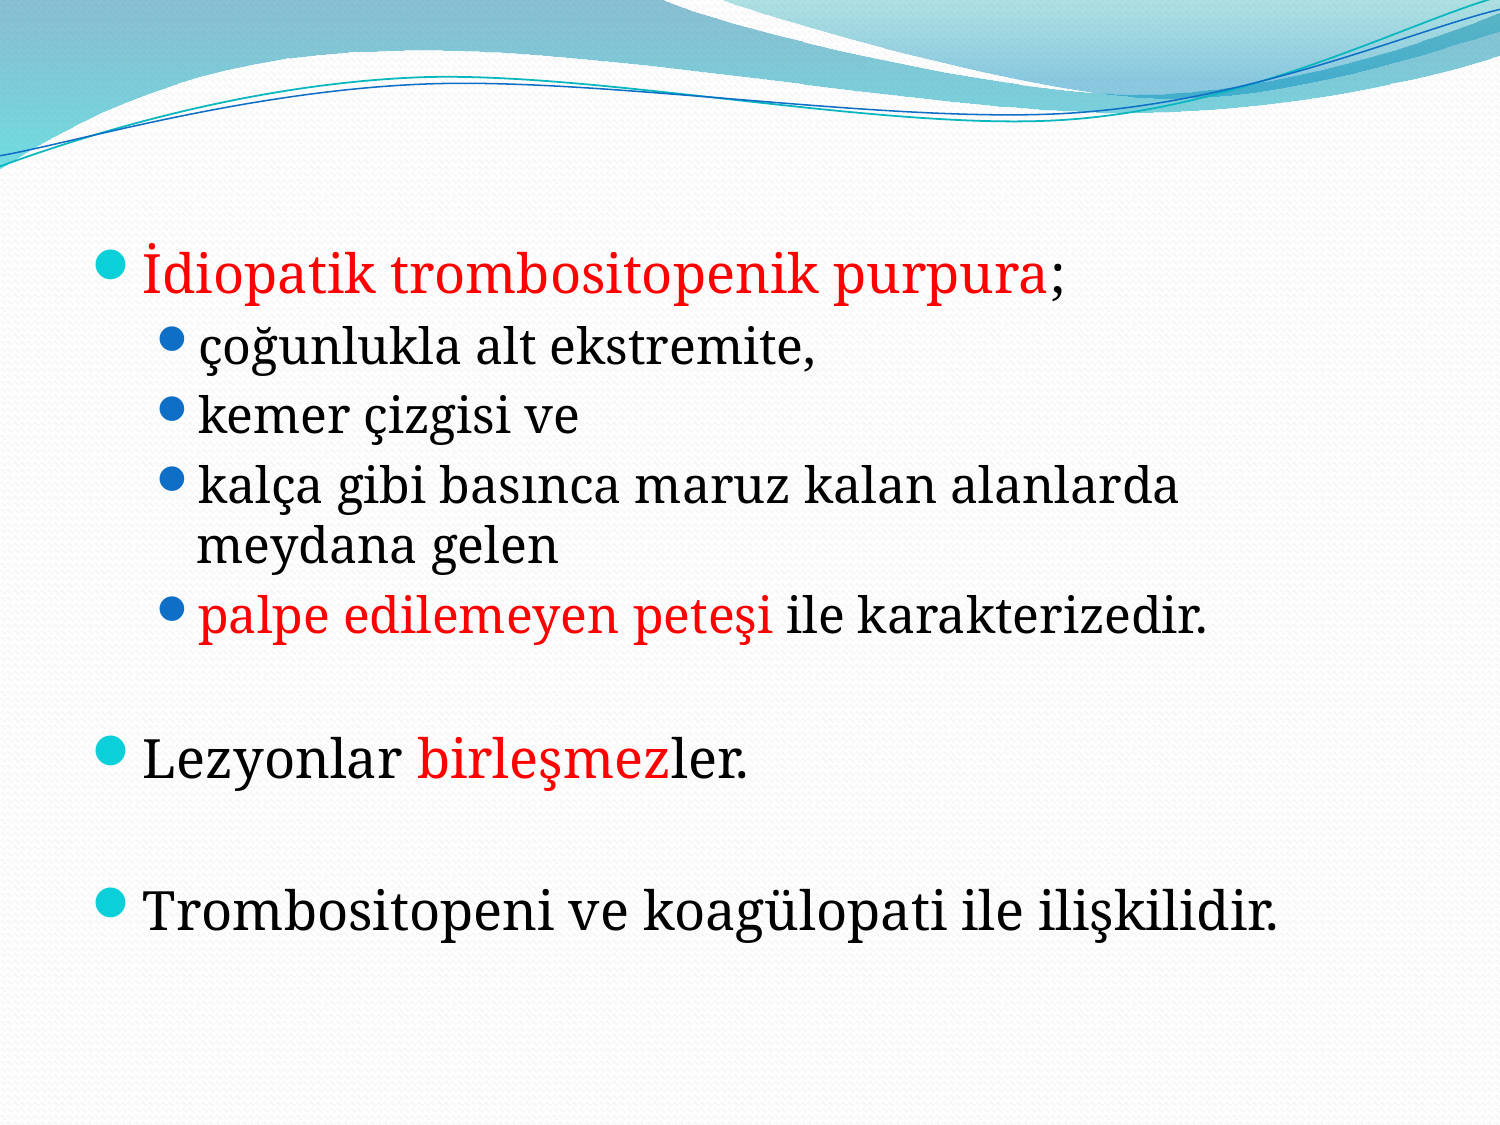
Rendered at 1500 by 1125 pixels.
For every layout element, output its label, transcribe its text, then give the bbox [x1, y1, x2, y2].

list İdiopatik trombositopenik purpura; çoğunlukla alt ekstremite, kemer çizgisi ve kalça gibi basınca maruz kalan alanlarda meydana gelen palpe edilemeyen peteşi ile karakterizedir. Lezyonlar birleşmezler. Trombositopeni ve koagülopati ile ilişkilidir. [76, 231, 1427, 1073]
